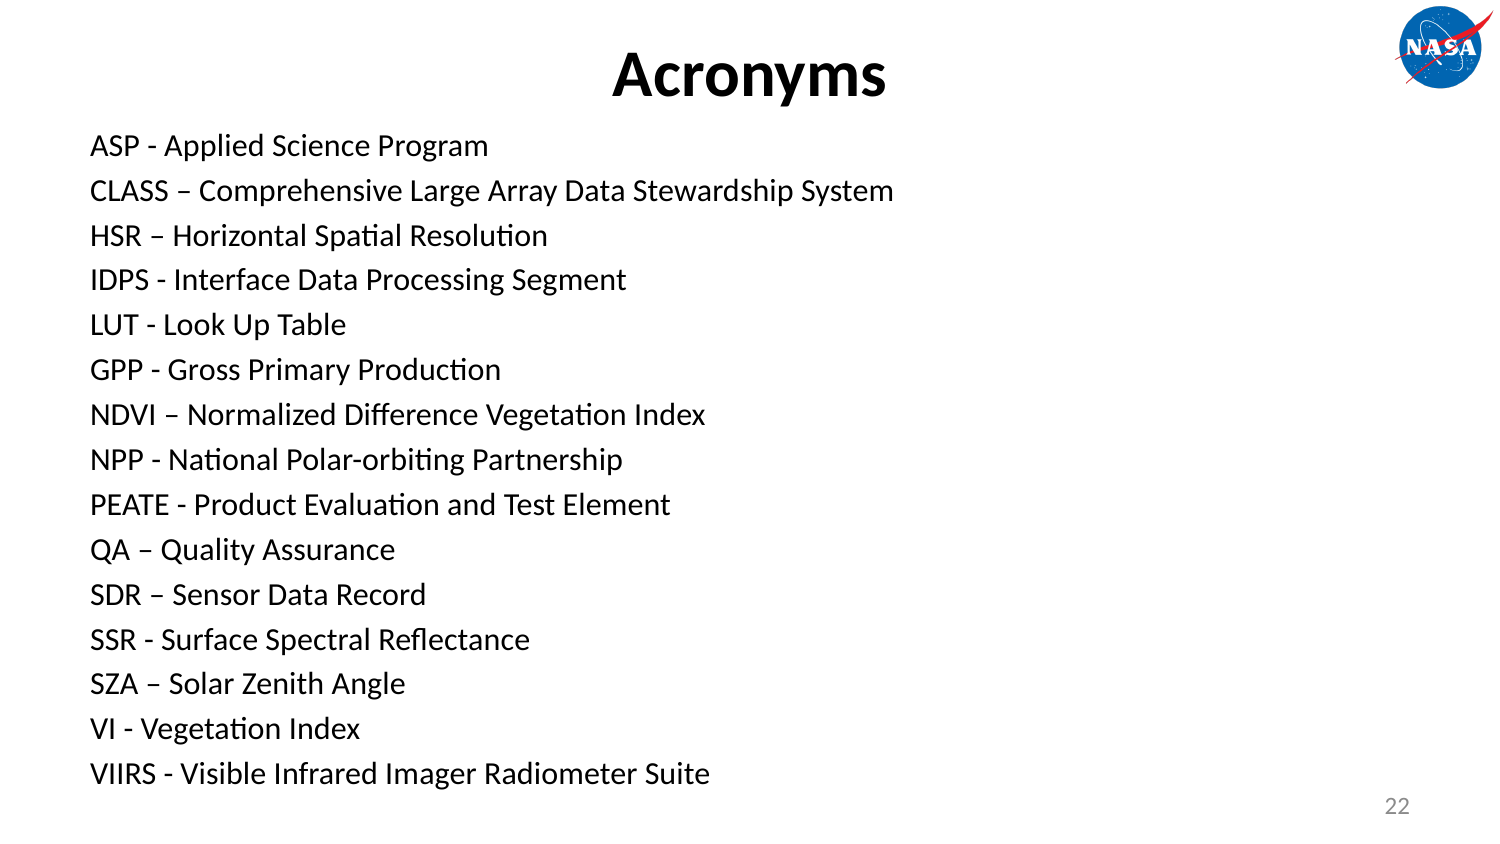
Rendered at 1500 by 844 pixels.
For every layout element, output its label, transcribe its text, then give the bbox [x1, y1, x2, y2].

list ASP - Applied Science Program CLASS – Comprehensive Large Array Data Stewardship System HSR – Horizontal Spatial Resolution IDPS - Interface Data Processing Segment LUT - Look Up Table GPP - Gross Primary Production NDVI – Normalized Difference Vegetation Index NPP - National Polar-orbiting Partnership PEATE - Product Evaluation and Test Element QA – Quality Assurance SDR – Sensor Data Record SSR - Surface Spectral Reflectance SZA – Solar Zenith Angle VI - Vegetation Index VIIRS - Visible Infrared Imager Radiometer Suite [75, 116, 1425, 800]
title Acronyms [75, 0, 1425, 116]
slide_number 22 [1074, 782, 1425, 827]
picture [1425, 3, 1496, 92]
